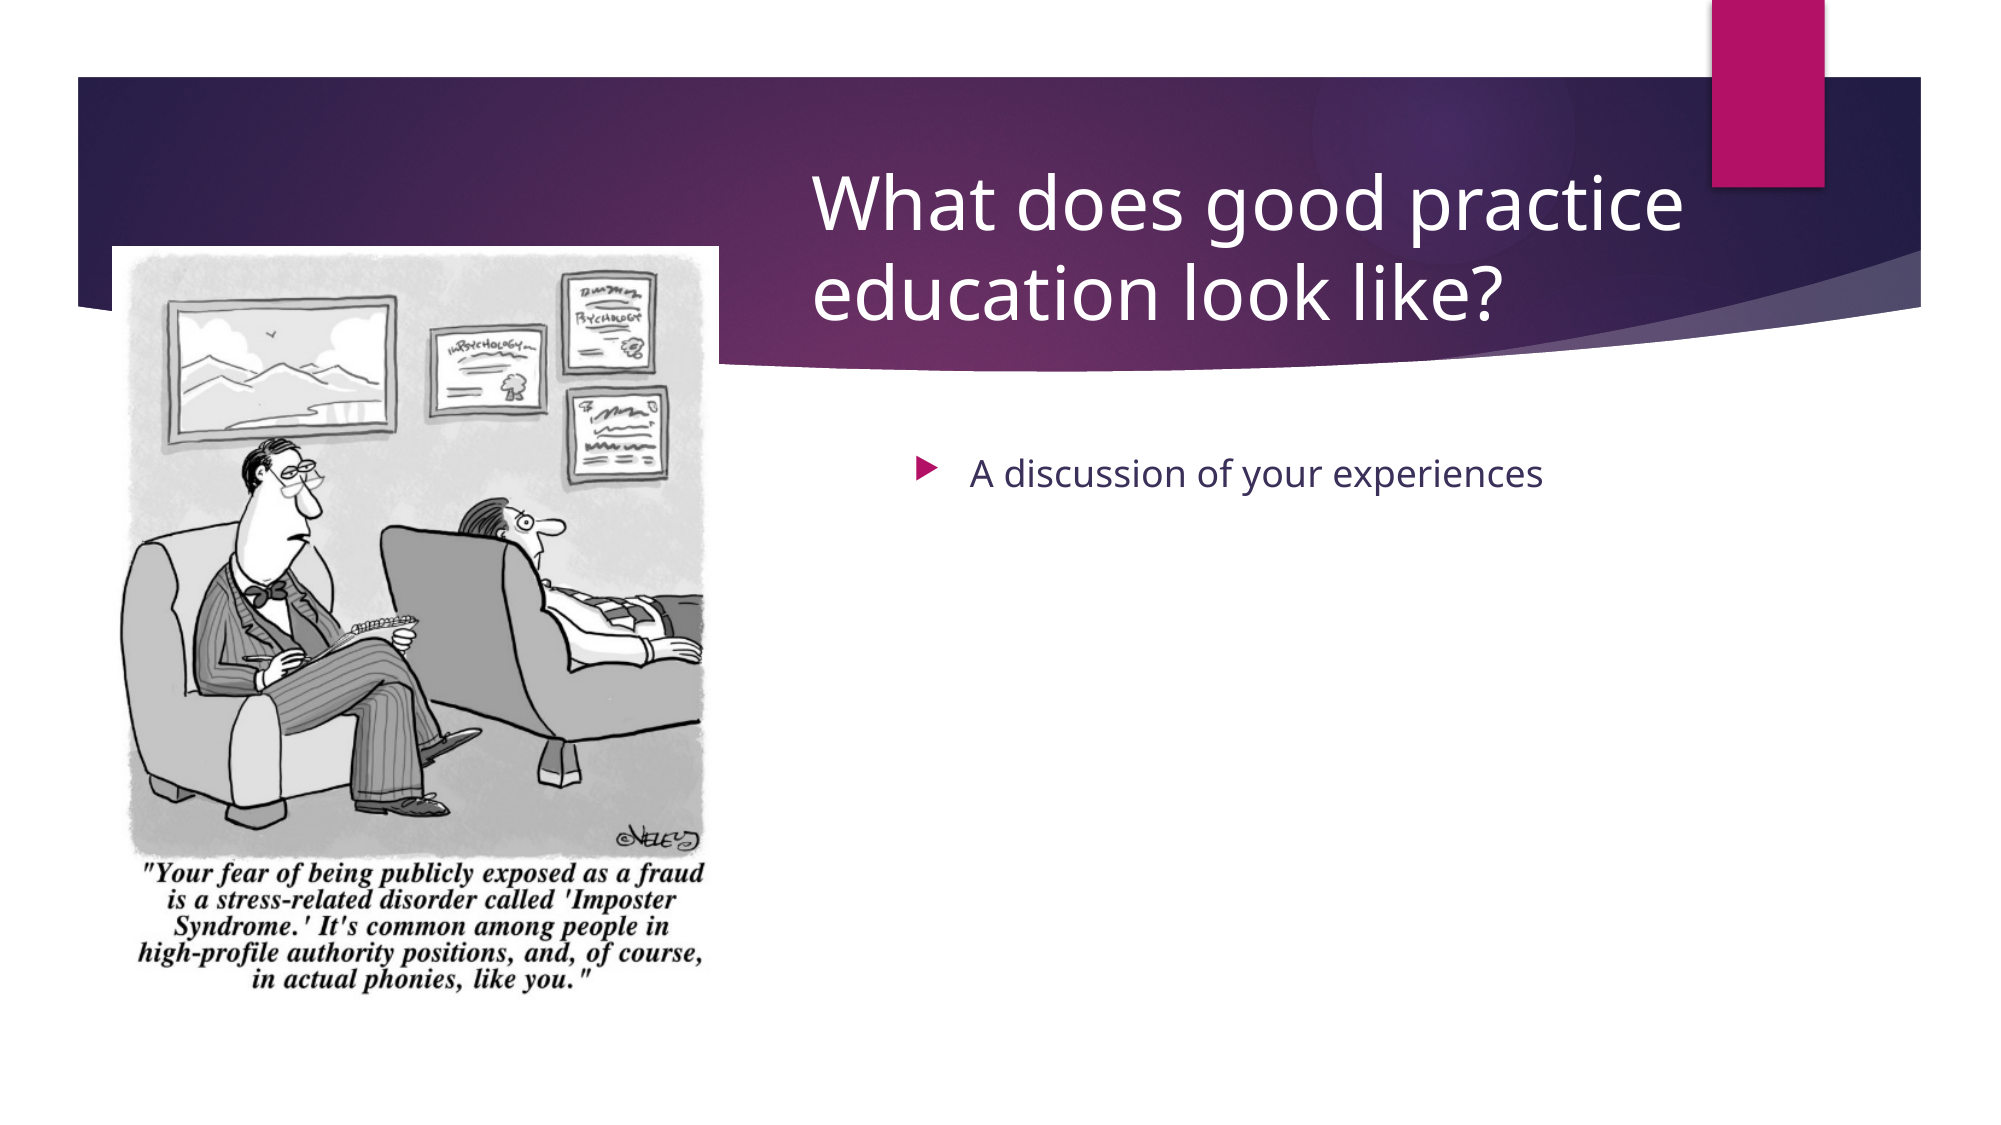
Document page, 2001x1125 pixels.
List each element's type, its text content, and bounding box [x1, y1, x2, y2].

list A discussion of your experiences [898, 442, 1639, 987]
title What does good practice education look like? [796, 88, 1798, 402]
picture [111, 245, 720, 1003]
